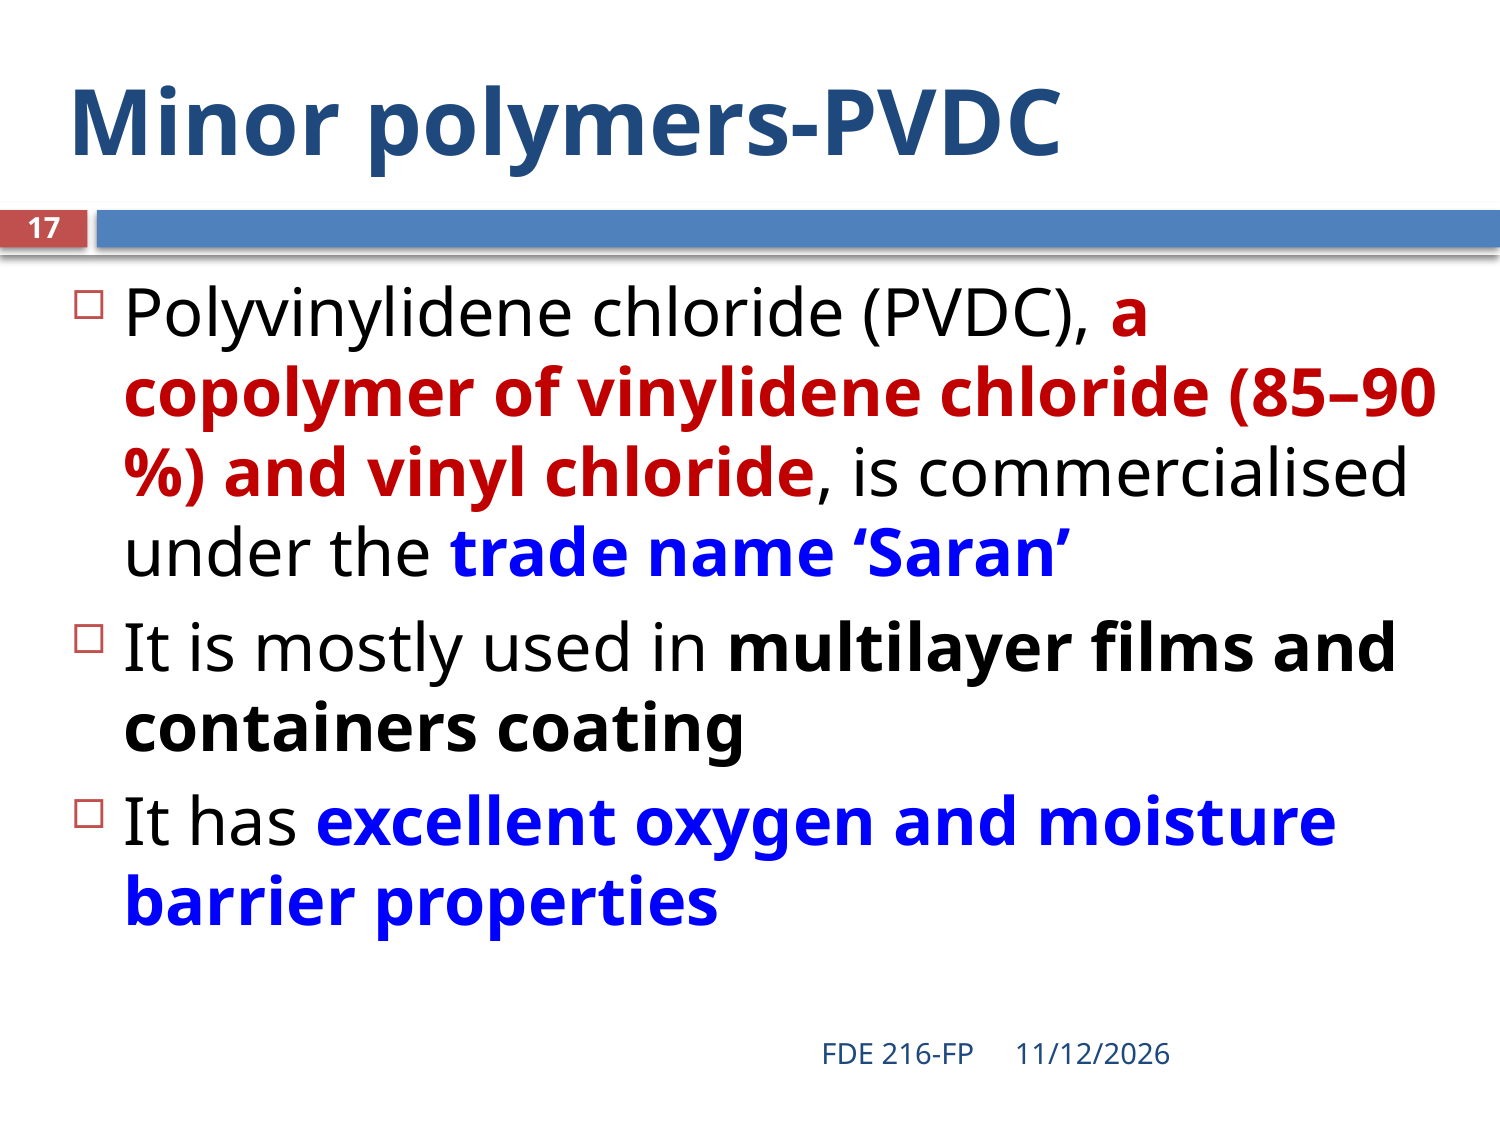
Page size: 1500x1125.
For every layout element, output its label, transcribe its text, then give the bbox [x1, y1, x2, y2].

title Minor polymers-PVDC [53, 37, 1457, 200]
footer FDE 216-FP [99, 1024, 990, 1085]
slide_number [999, 1025, 1438, 1085]
slide_number 17 [0, 208, 88, 249]
list Polyvinylidene chloride (PVDC), a copolymer of vinylidene chloride (85–90 %) and vinyl chloride, is commercialised under the trade name ‘Saran’ It is mostly used in multilayer films and containers coating It has excellent oxygen and moisture barrier properties [56, 262, 1463, 1000]
